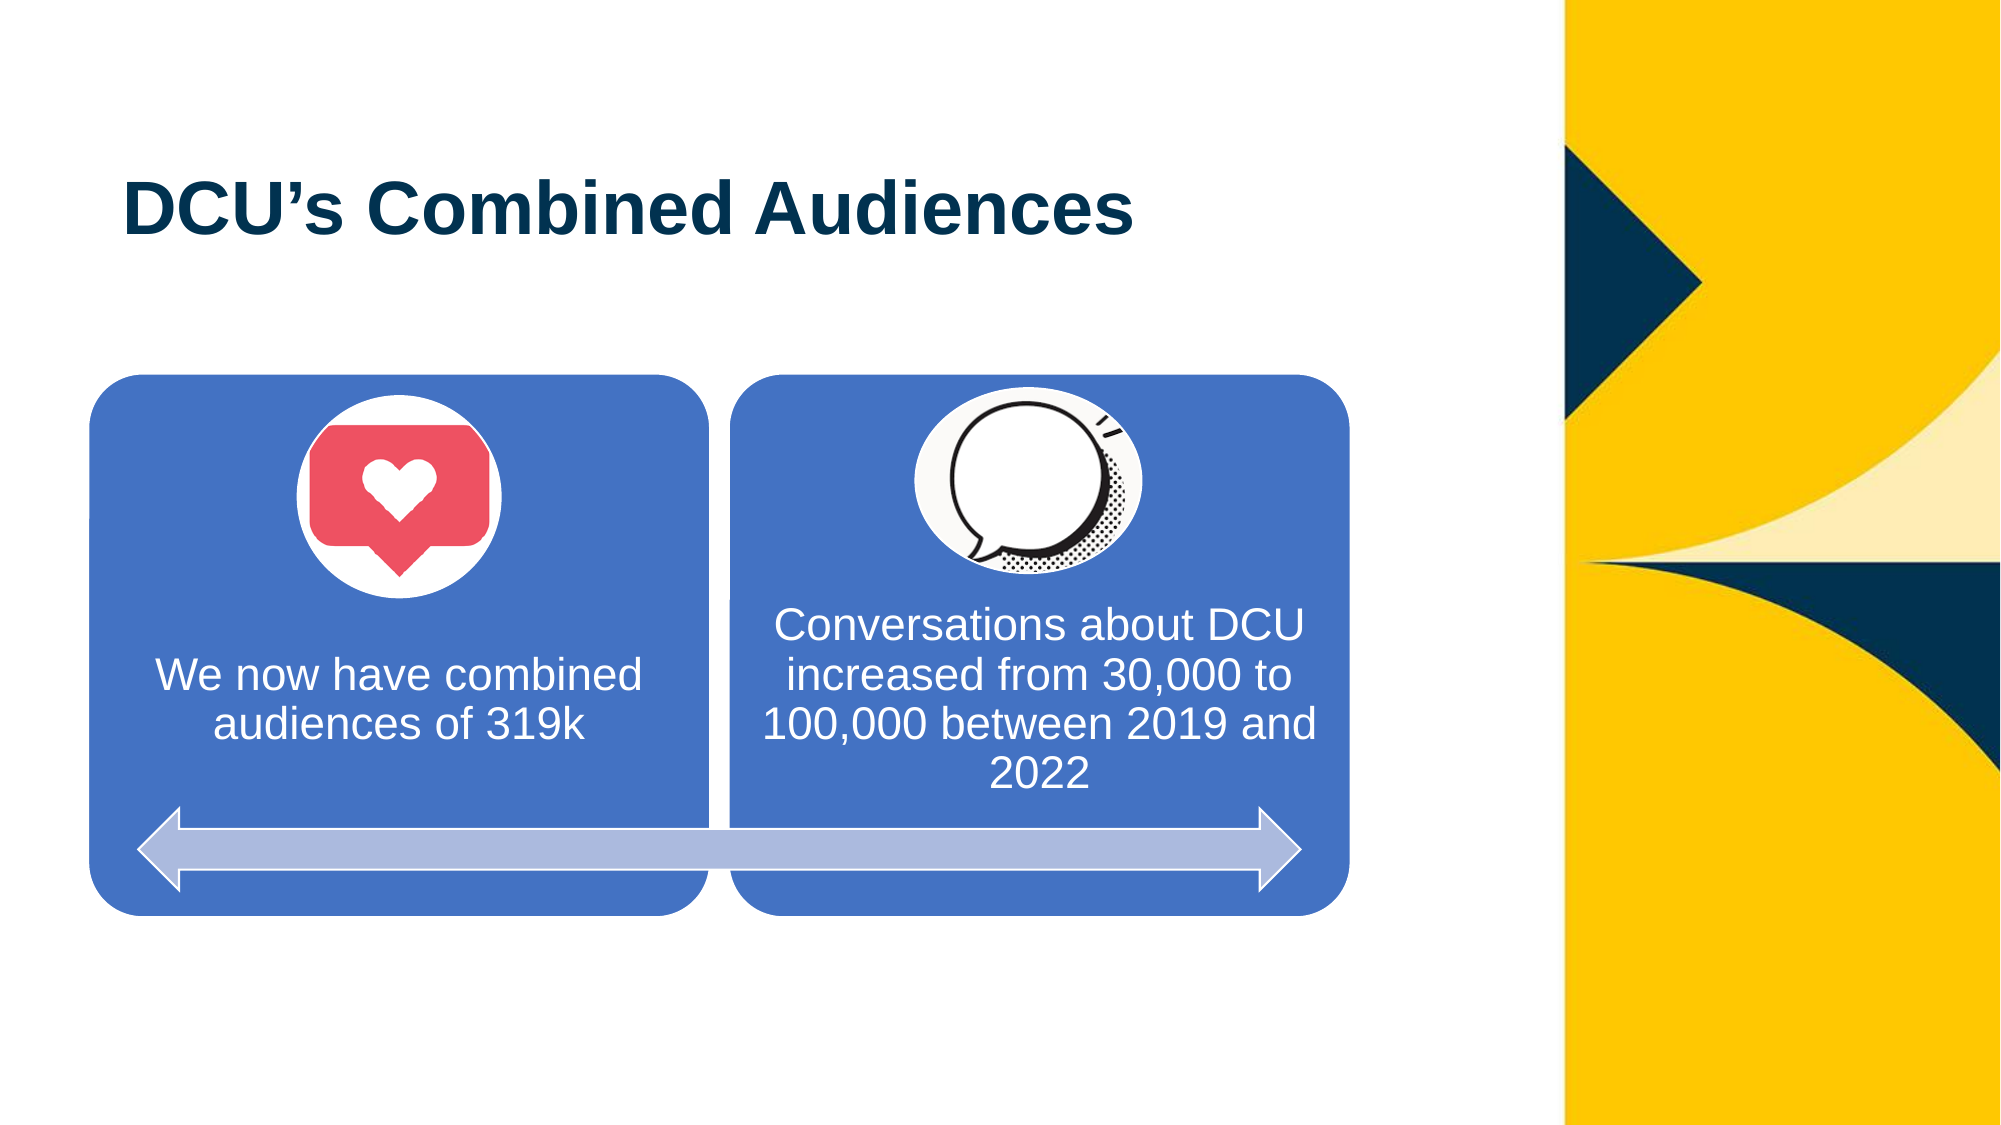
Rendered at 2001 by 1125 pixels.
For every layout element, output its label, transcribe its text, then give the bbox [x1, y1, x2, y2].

title DCU’s Combined Audiences [107, 114, 1332, 259]
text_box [88, 373, 1351, 918]
picture [0, 0, 2001, 1125]
